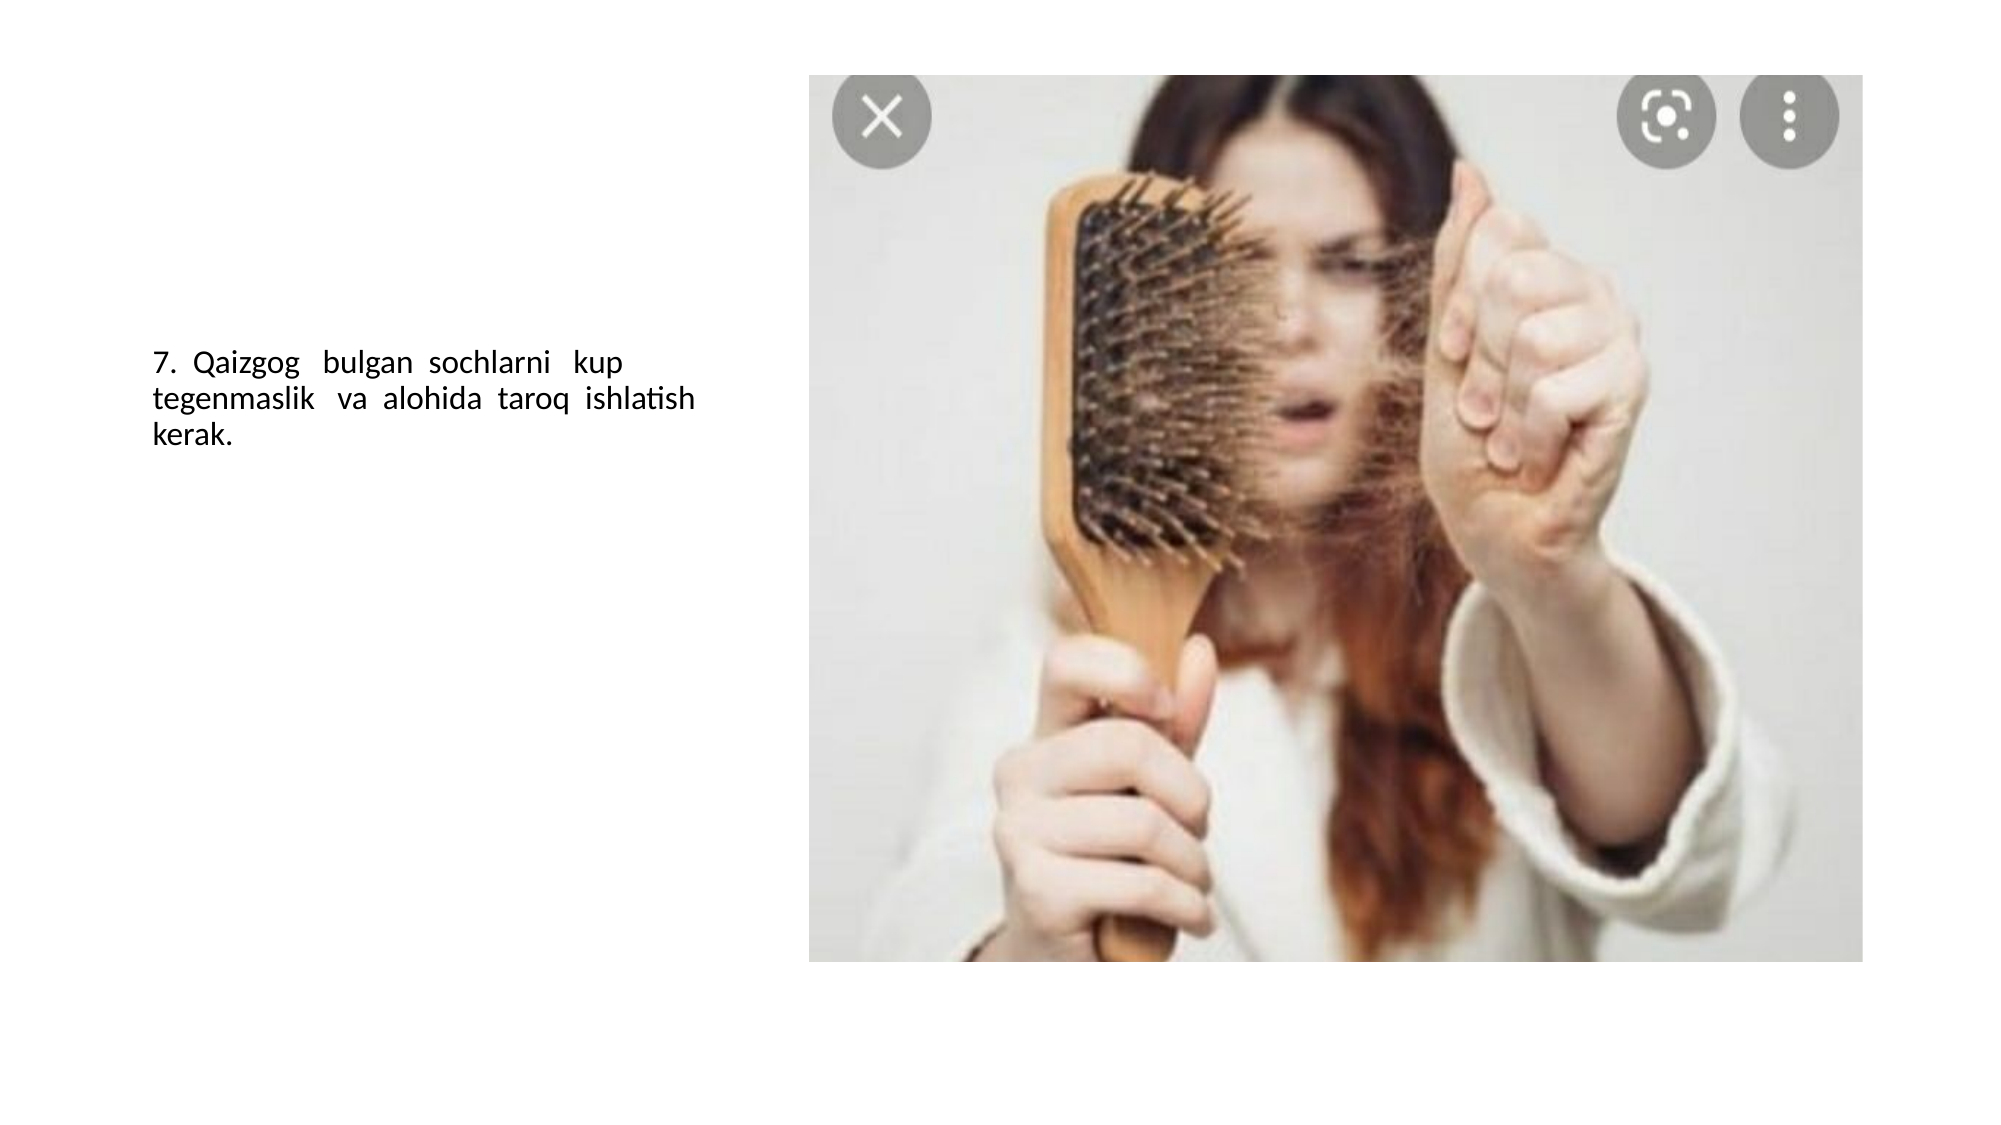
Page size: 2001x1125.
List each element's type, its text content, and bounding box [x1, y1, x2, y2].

list 7. Qaizgog bulgan sochlarni kup tegenmaslik va alohida taroq ishlatish kerak. [137, 337, 783, 963]
picture [809, 74, 1863, 962]
